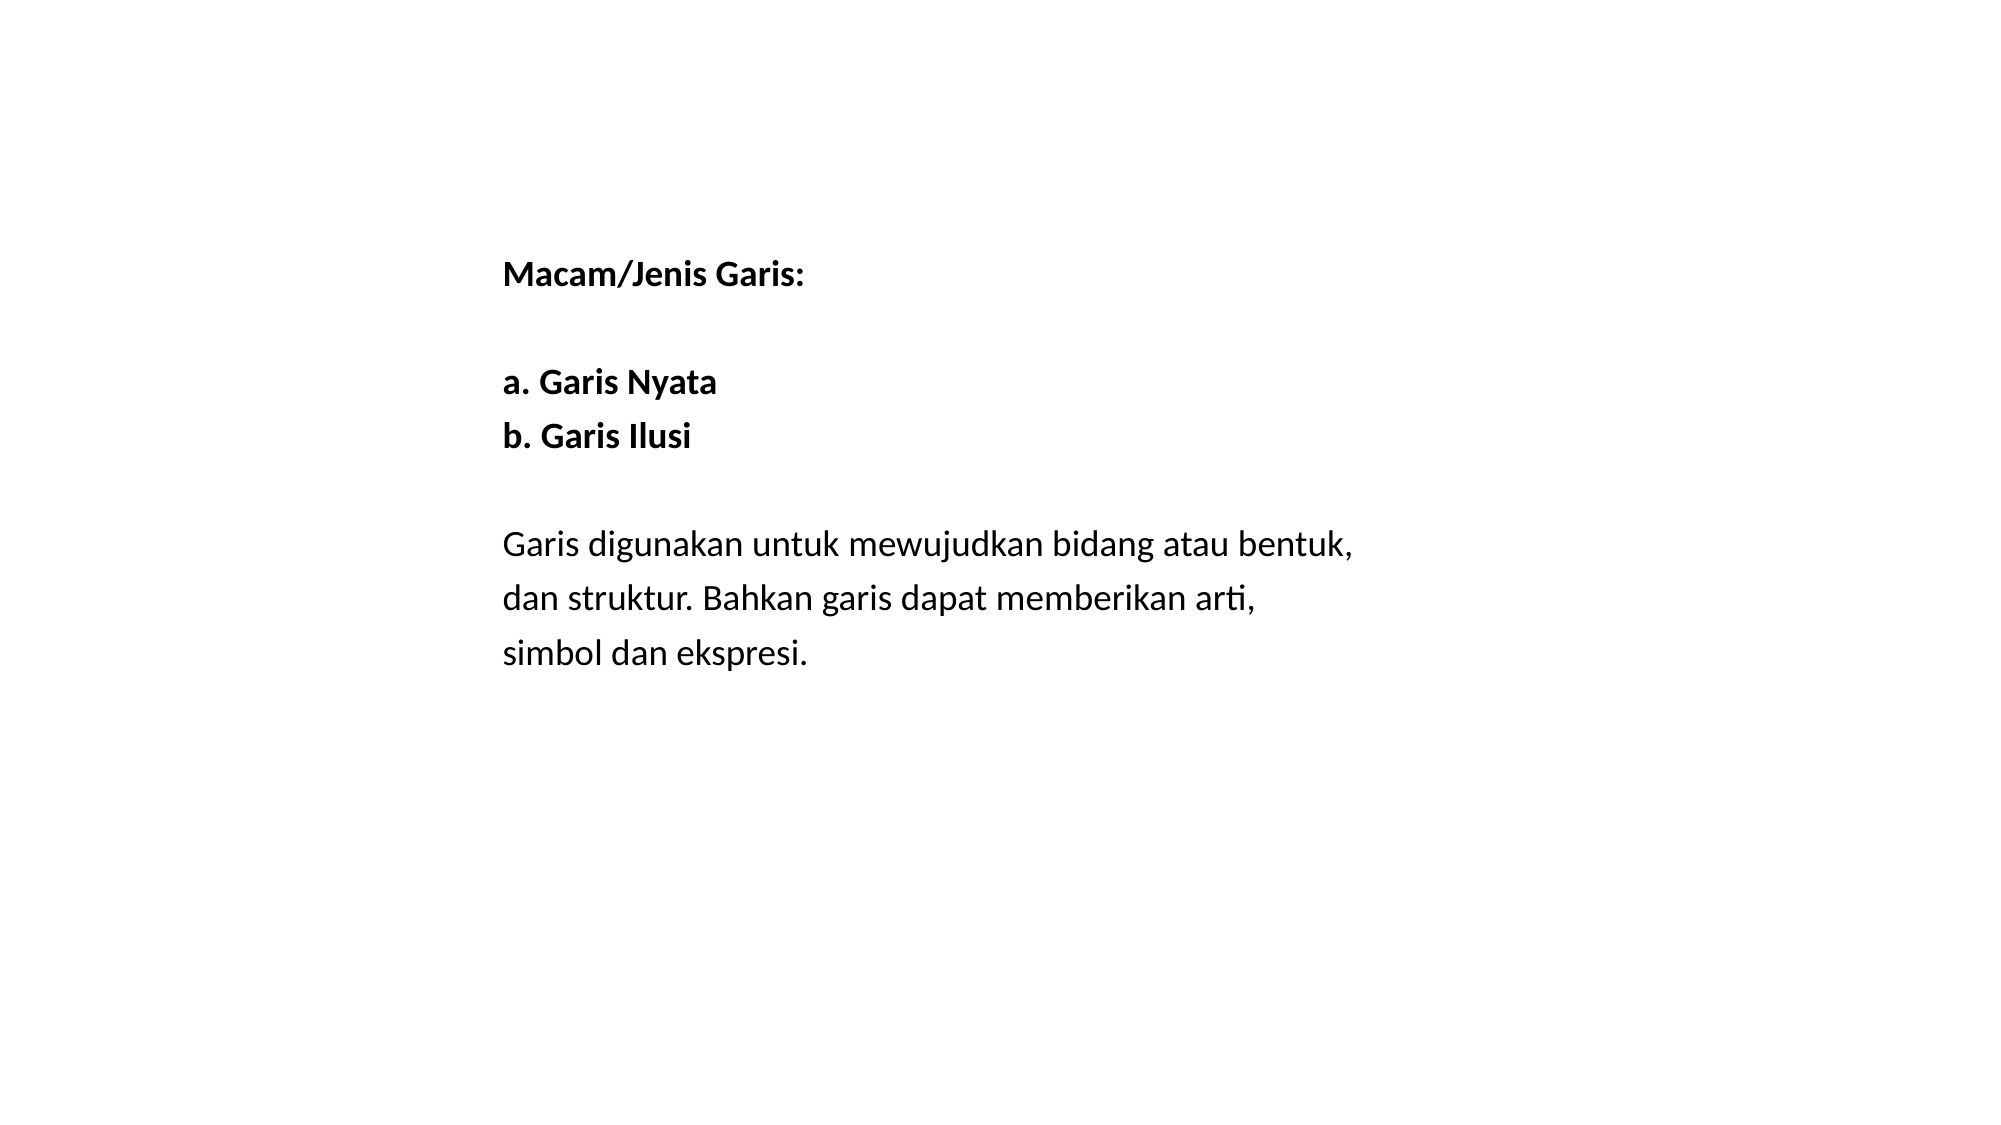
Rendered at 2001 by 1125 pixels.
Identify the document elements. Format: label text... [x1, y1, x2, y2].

list Macam/Jenis Garis: a. Garis Nyata b. Garis Ilusi Garis digunakan untuk mewujudkan bidang atau bentuk, dan struktur. Bahkan garis dapat memberikan arti, simbol dan ekspresi. [487, 249, 1563, 988]
